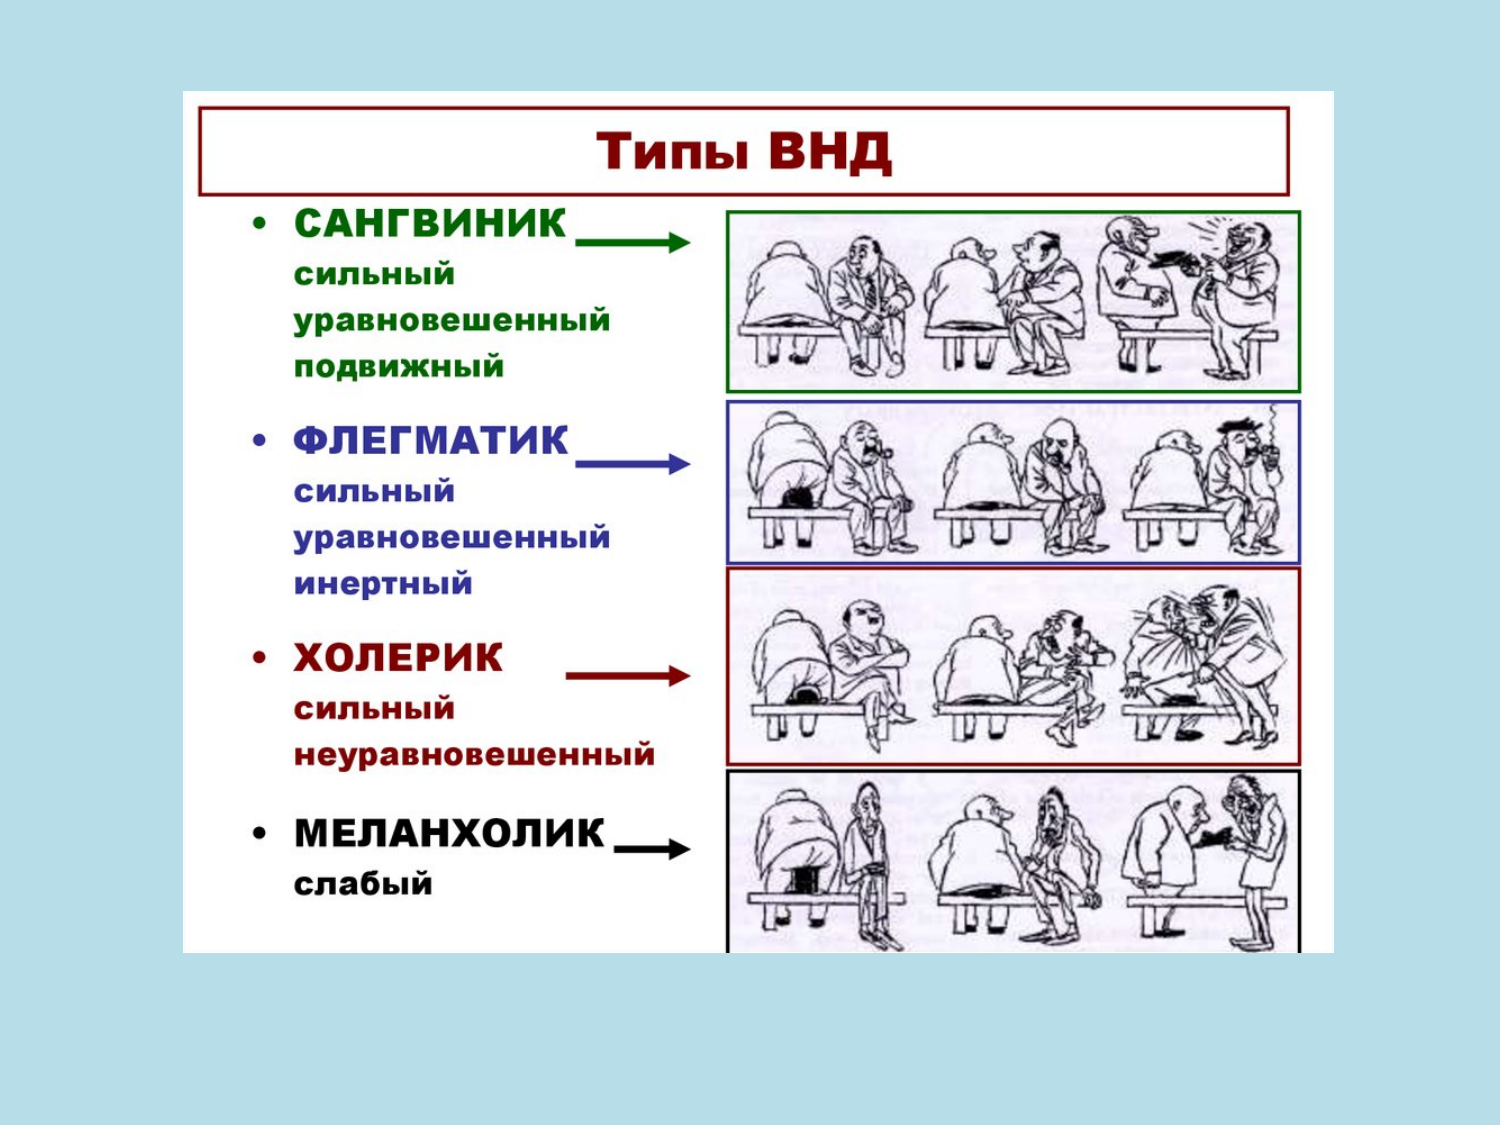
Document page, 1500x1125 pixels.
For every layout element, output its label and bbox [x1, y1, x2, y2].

picture [182, 90, 1334, 953]
